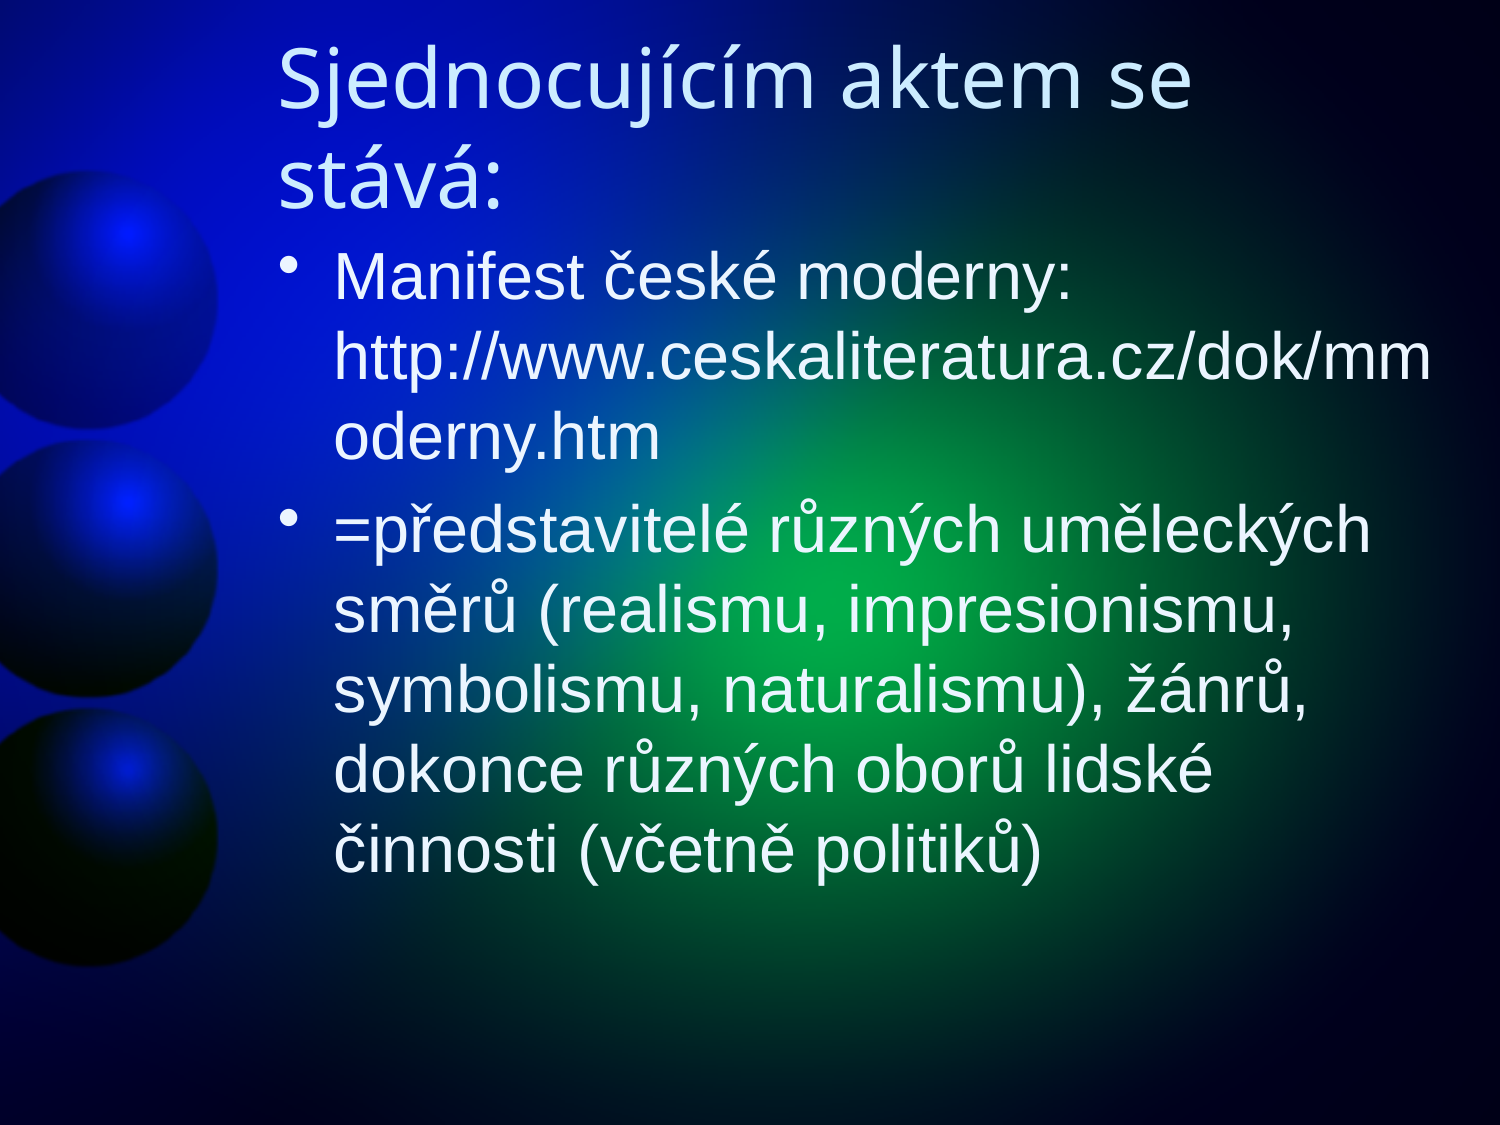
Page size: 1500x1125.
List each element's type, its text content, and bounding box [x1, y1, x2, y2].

list Manifest české moderny: http://www.ceskaliteratura.cz/dok/mmoderny.htm =představitelé různých uměleckých směrů (realismu, impresionismu, symbolismu, naturalismu), žánrů, dokonce různých oborů lidské činnosti (včetně politiků) [262, 224, 1450, 1000]
picture [0, 0, 1500, 1125]
title Sjednocujícím aktem se stává: [262, 50, 1450, 200]
